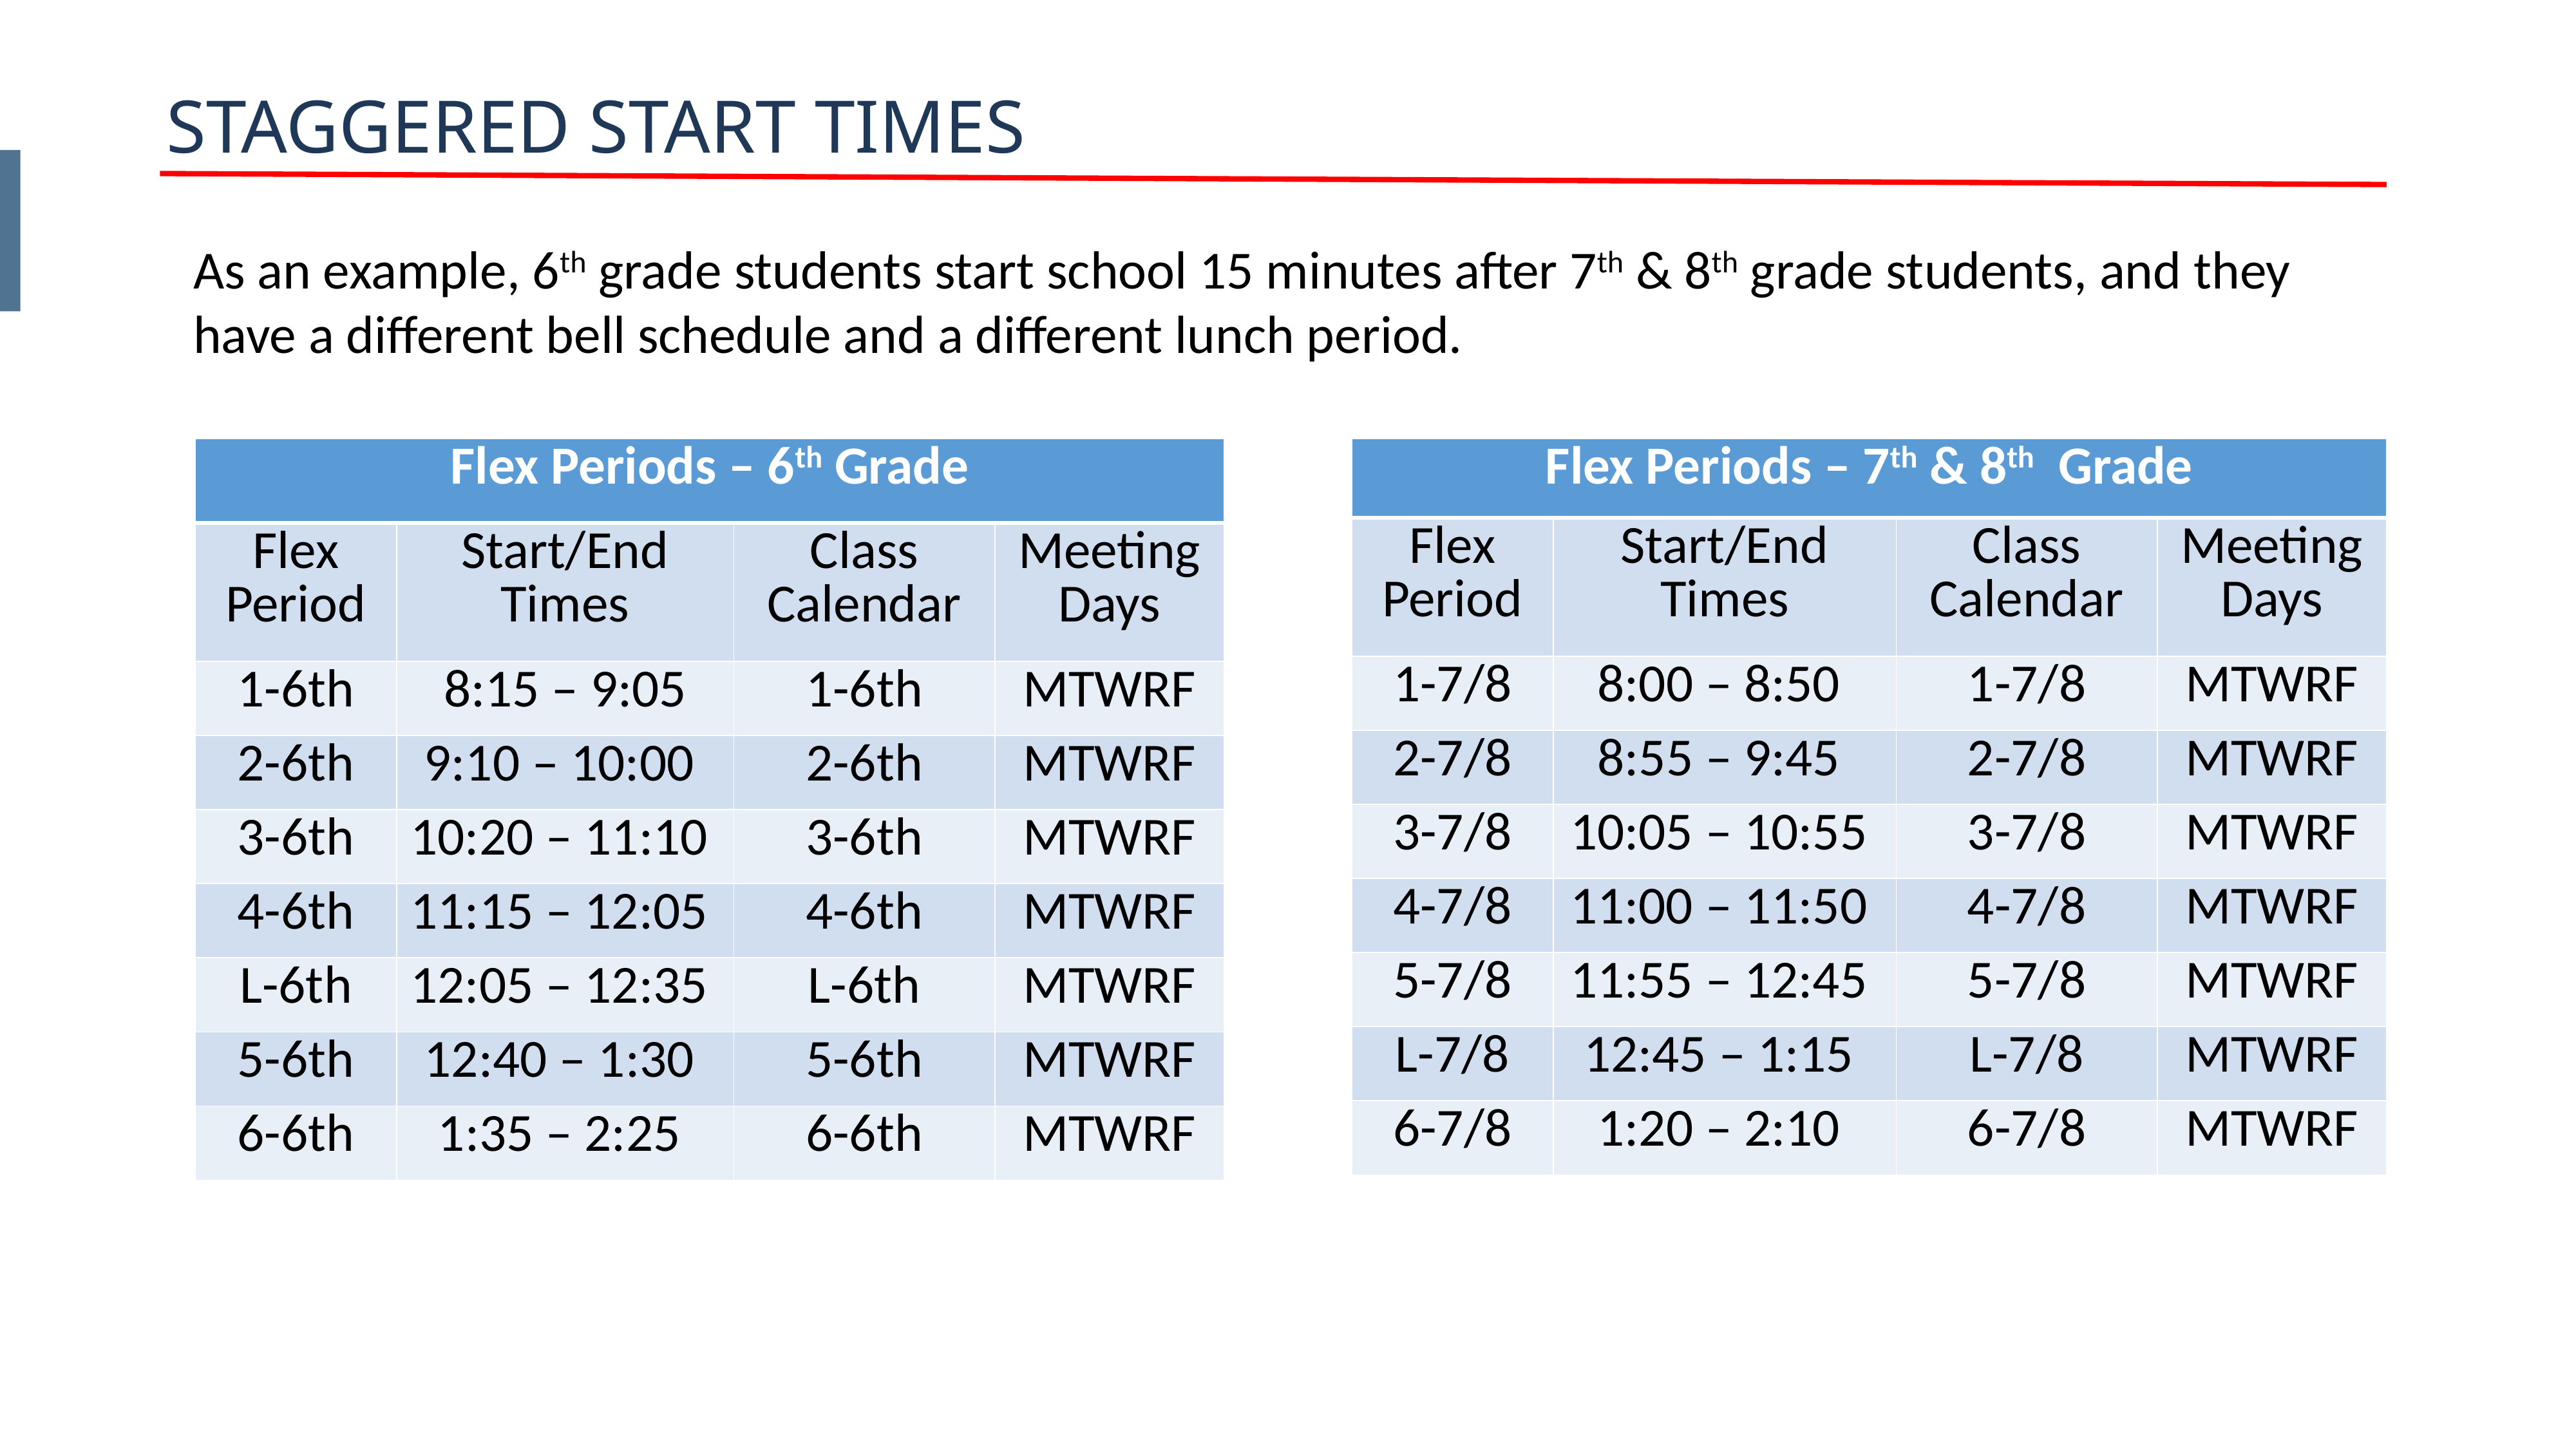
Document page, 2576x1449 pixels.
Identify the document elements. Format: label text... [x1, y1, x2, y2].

table_cell MTWRF [2158, 879, 2386, 952]
table_cell 6-6th [734, 1106, 994, 1180]
table_cell MTWRF [2158, 953, 2386, 1026]
table_cell 9:10 – 10:00 [397, 736, 734, 809]
table_cell Flex Period [196, 525, 396, 661]
table_cell 1-6th [196, 662, 396, 735]
table_cell Meeting Days [2158, 520, 2386, 656]
table_cell 2-7/8 [1897, 731, 2157, 804]
table_cell 6-6th [196, 1106, 396, 1180]
table_cell 12:40 – 1:30 [397, 1032, 734, 1106]
table_cell 6-7/8 [1352, 1101, 1553, 1175]
table_cell MTWRF [996, 736, 1224, 809]
table_cell 5-6th [196, 1032, 396, 1106]
table_cell 6-7/8 [1897, 1101, 2157, 1175]
table_cell MTWRF [2158, 657, 2386, 730]
table_cell 8:15 – 9:05 [397, 662, 734, 735]
text_box STAGGERED START TIMES [156, 75, 1416, 173]
text_box As an example, 6th grade students start school 15 minutes after 7th & 8th grade students, and they have a different bell schedule and a different lunch period. [184, 231, 2396, 369]
table_cell 4-6th [196, 884, 396, 957]
table_cell 8:00 – 8:50 [1554, 657, 1896, 730]
table_cell 5-6th [734, 1032, 994, 1106]
table_cell 3-6th [196, 810, 396, 883]
table_cell 10:20 – 11:10 [397, 810, 734, 883]
table_cell 11:00 – 11:50 [1554, 879, 1896, 952]
table_cell L-6th [734, 958, 994, 1032]
table_cell 2-6th [734, 736, 994, 809]
table_cell 1-7/8 [1352, 657, 1553, 730]
table_cell Class Calendar [734, 525, 994, 661]
table_cell 3-7/8 [1897, 805, 2157, 878]
table_cell 12:05 – 12:35 [397, 958, 734, 1032]
table_cell 4-7/8 [1352, 879, 1553, 952]
table_cell Start/End Times [1554, 520, 1896, 656]
table_cell 1:20 – 2:10 [1554, 1101, 1896, 1175]
table_cell 1:35 – 2:25 [397, 1106, 734, 1180]
table_cell MTWRF [996, 1106, 1224, 1180]
table_cell 5-7/8 [1897, 953, 2157, 1026]
table_cell MTWRF [996, 884, 1224, 957]
table_cell 11:15 – 12:05 [397, 884, 734, 957]
table_cell Class Calendar [1897, 520, 2157, 656]
table_cell 2-7/8 [1352, 731, 1553, 804]
table_header Flex Periods – 6th Grade [196, 439, 1224, 521]
table_cell 12:45 – 1:15 [1554, 1027, 1896, 1100]
table_cell 1-6th [734, 662, 994, 735]
table_cell 11:55 – 12:45 [1554, 953, 1896, 1026]
table_cell MTWRF [996, 958, 1224, 1032]
table_cell MTWRF [2158, 1027, 2386, 1100]
table_cell L-7/8 [1352, 1027, 1553, 1100]
table_cell MTWRF [2158, 805, 2386, 878]
table_cell 4-6th [734, 884, 994, 957]
table_cell 10:05 – 10:55 [1554, 805, 1896, 878]
table_cell MTWRF [996, 810, 1224, 883]
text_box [160, 173, 2387, 185]
table_cell 3-6th [734, 810, 994, 883]
table_cell L-7/8 [1897, 1027, 2157, 1100]
table_header Flex Periods – 7th & 8th Grade [1352, 439, 2386, 516]
table_cell MTWRF [2158, 1101, 2386, 1175]
table_cell Start/End Times [397, 525, 734, 661]
table_cell 2-6th [196, 736, 396, 809]
table_cell 8:55 – 9:45 [1554, 731, 1896, 804]
table_cell Meeting Days [996, 525, 1224, 661]
table_cell 5-7/8 [1352, 953, 1553, 1026]
table_cell 4-7/8 [1897, 879, 2157, 952]
table_cell MTWRF [996, 1032, 1224, 1106]
table_cell L-6th [196, 958, 396, 1032]
table_cell MTWRF [2158, 731, 2386, 804]
table_cell 3-7/8 [1352, 805, 1553, 878]
table_cell 1-7/8 [1897, 657, 2157, 730]
text_box [0, 149, 21, 312]
table_cell MTWRF [996, 662, 1224, 735]
table_cell Flex Period [1352, 520, 1553, 656]
